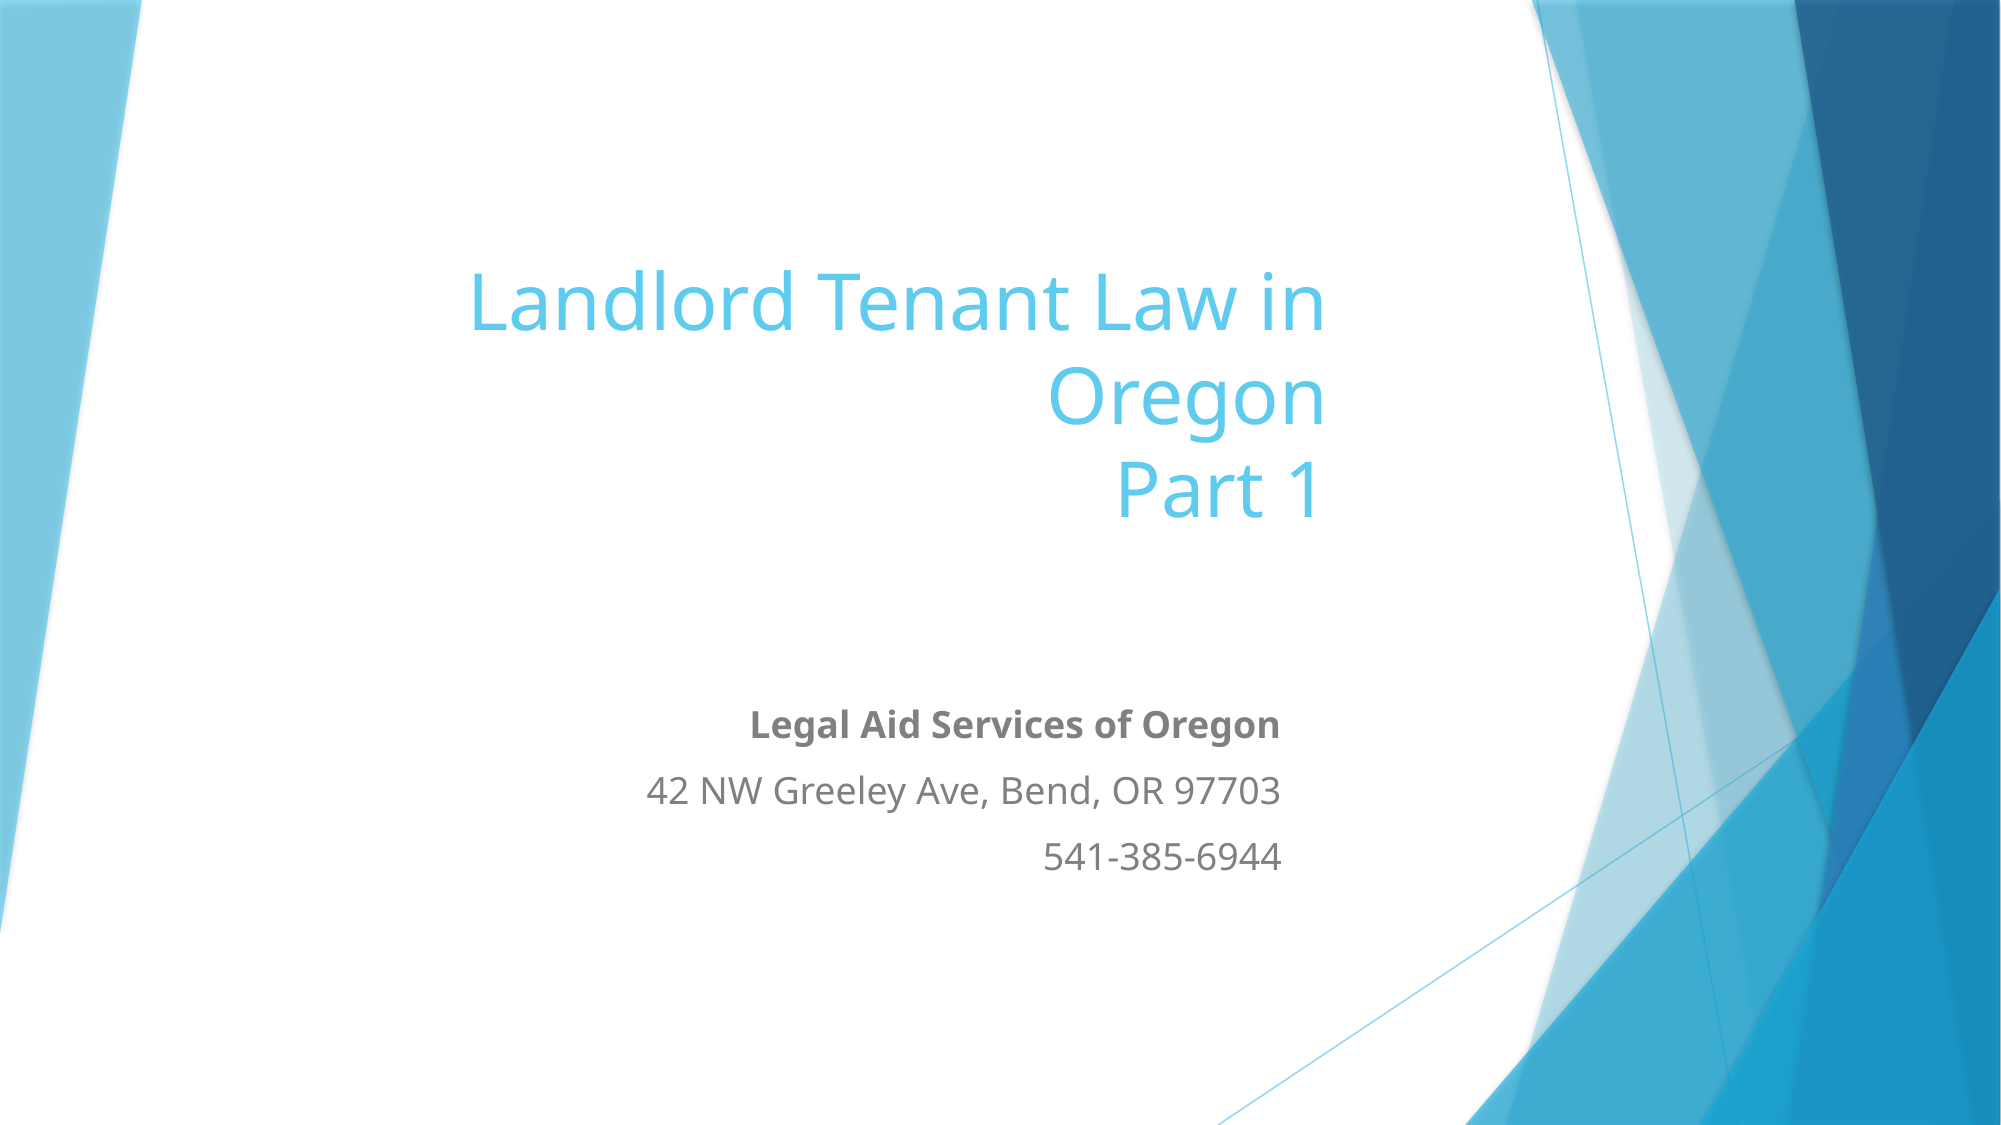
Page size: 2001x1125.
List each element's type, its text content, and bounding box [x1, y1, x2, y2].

subtitle Legal Aid Services of Oregon 42 NW Greeley Ave, Bend, OR 97703 541-385-6944 [21, 693, 1297, 982]
title Landlord Tenant Law in Oregon Part 1 [381, 240, 1344, 541]
